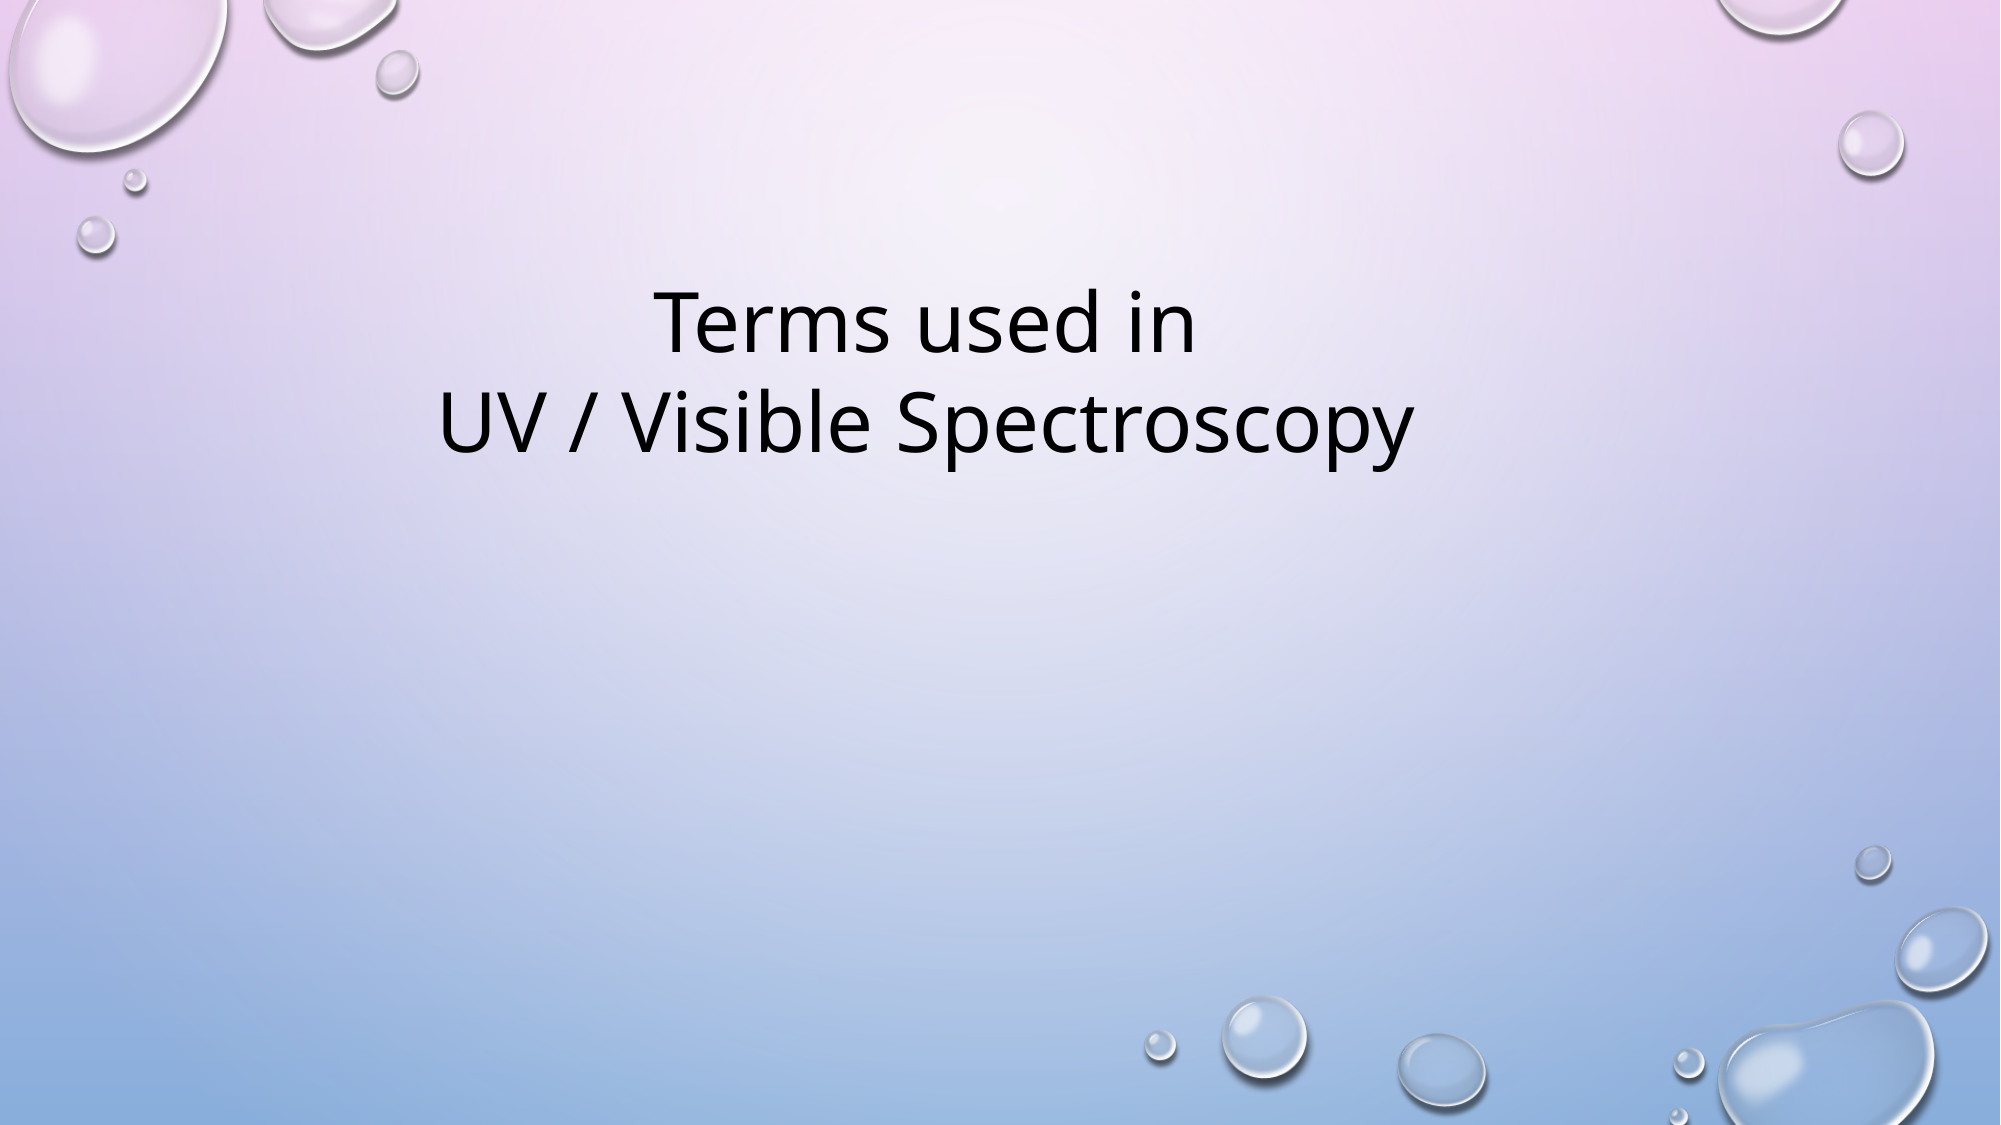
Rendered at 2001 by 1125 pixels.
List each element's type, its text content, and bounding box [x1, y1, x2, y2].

picture [0, 0, 2000, 1125]
text_box Terms used in UV / Visible Spectroscopy [211, 261, 1662, 477]
